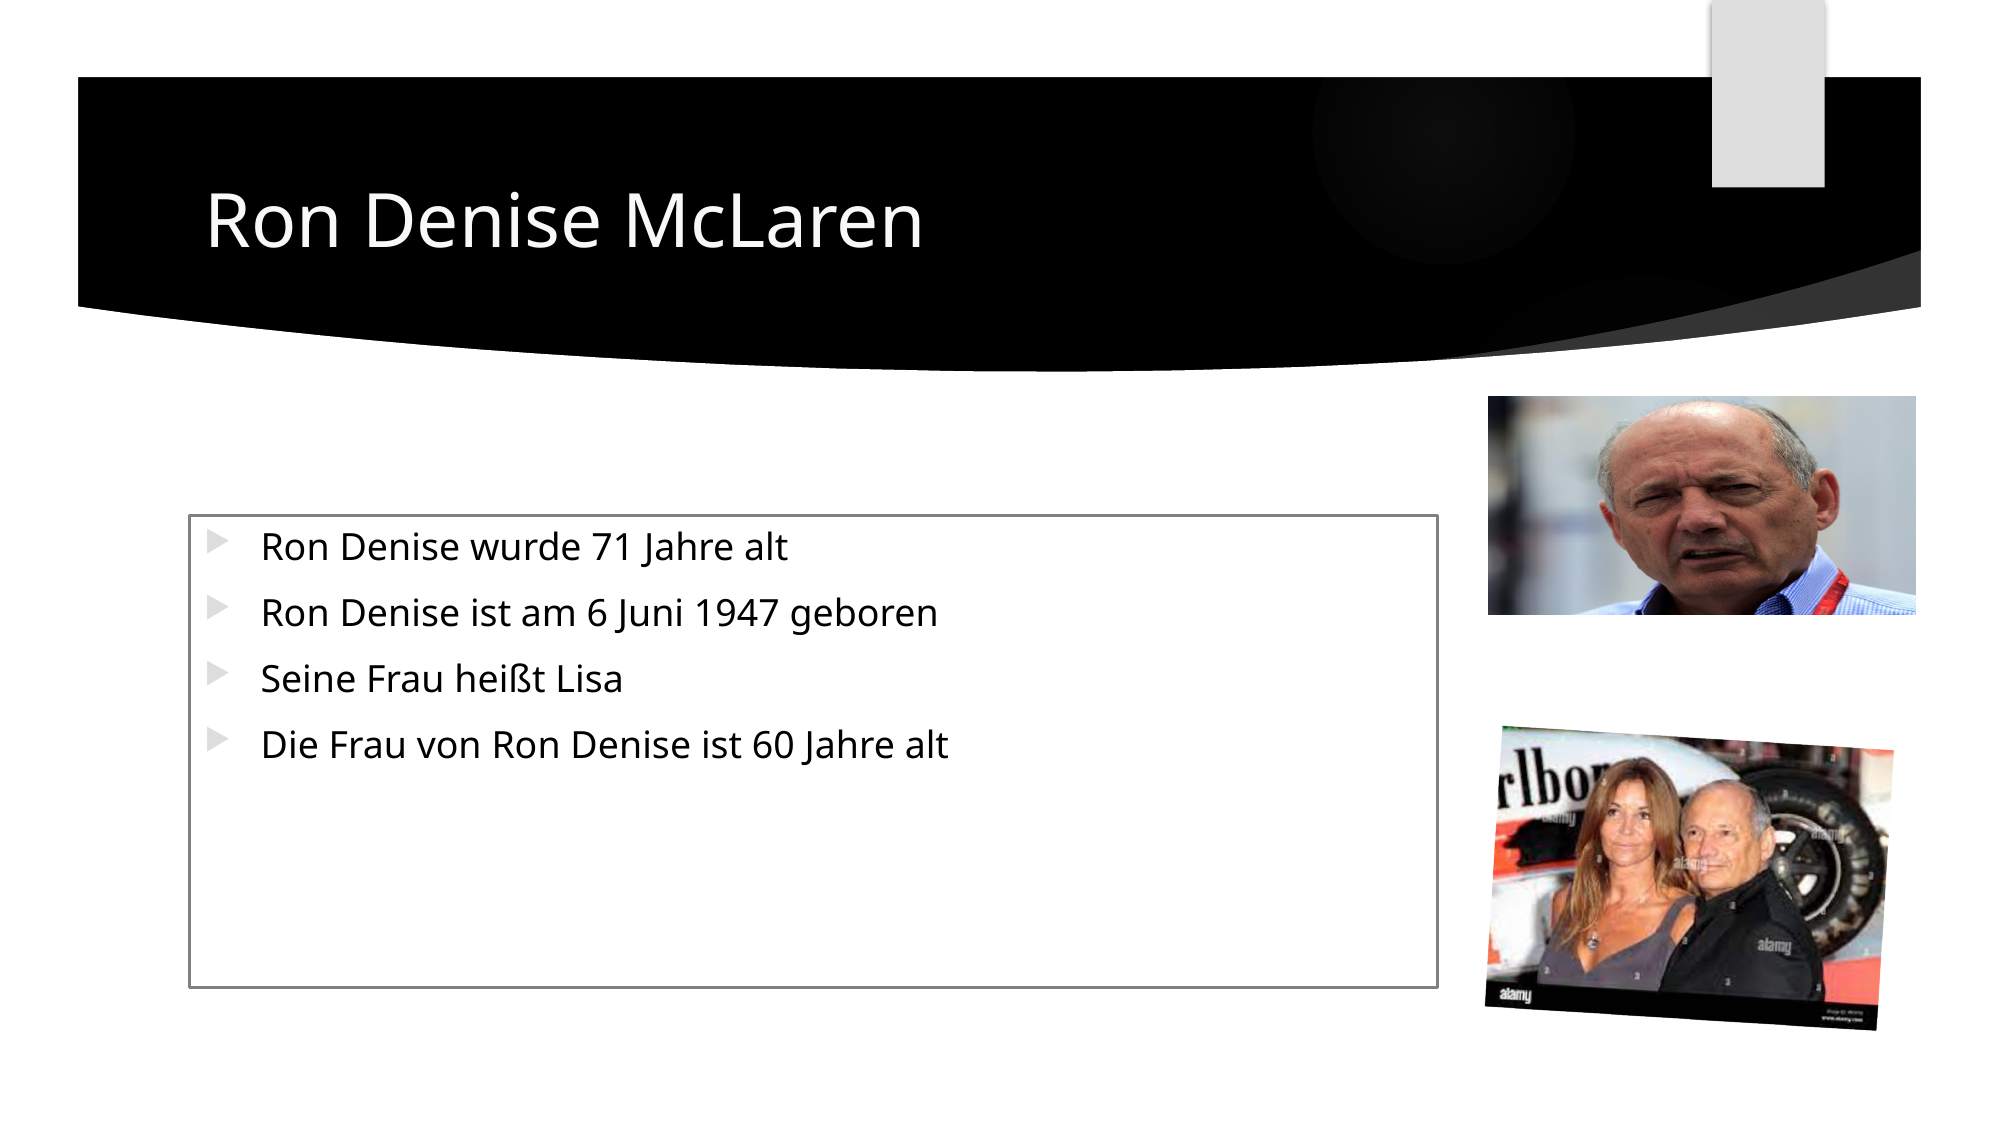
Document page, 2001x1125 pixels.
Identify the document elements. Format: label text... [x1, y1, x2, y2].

title Ron Denise McLaren [189, 159, 1627, 276]
picture [1488, 396, 1916, 616]
list Ron Denise wurde 71 Jahre alt Ron Denise ist am 6 Juni 1947 geboren Seine Frau heißt Lisa Die Frau von Ron Denise ist 60 Jahre alt [188, 514, 1439, 989]
picture [1485, 726, 1893, 1030]
